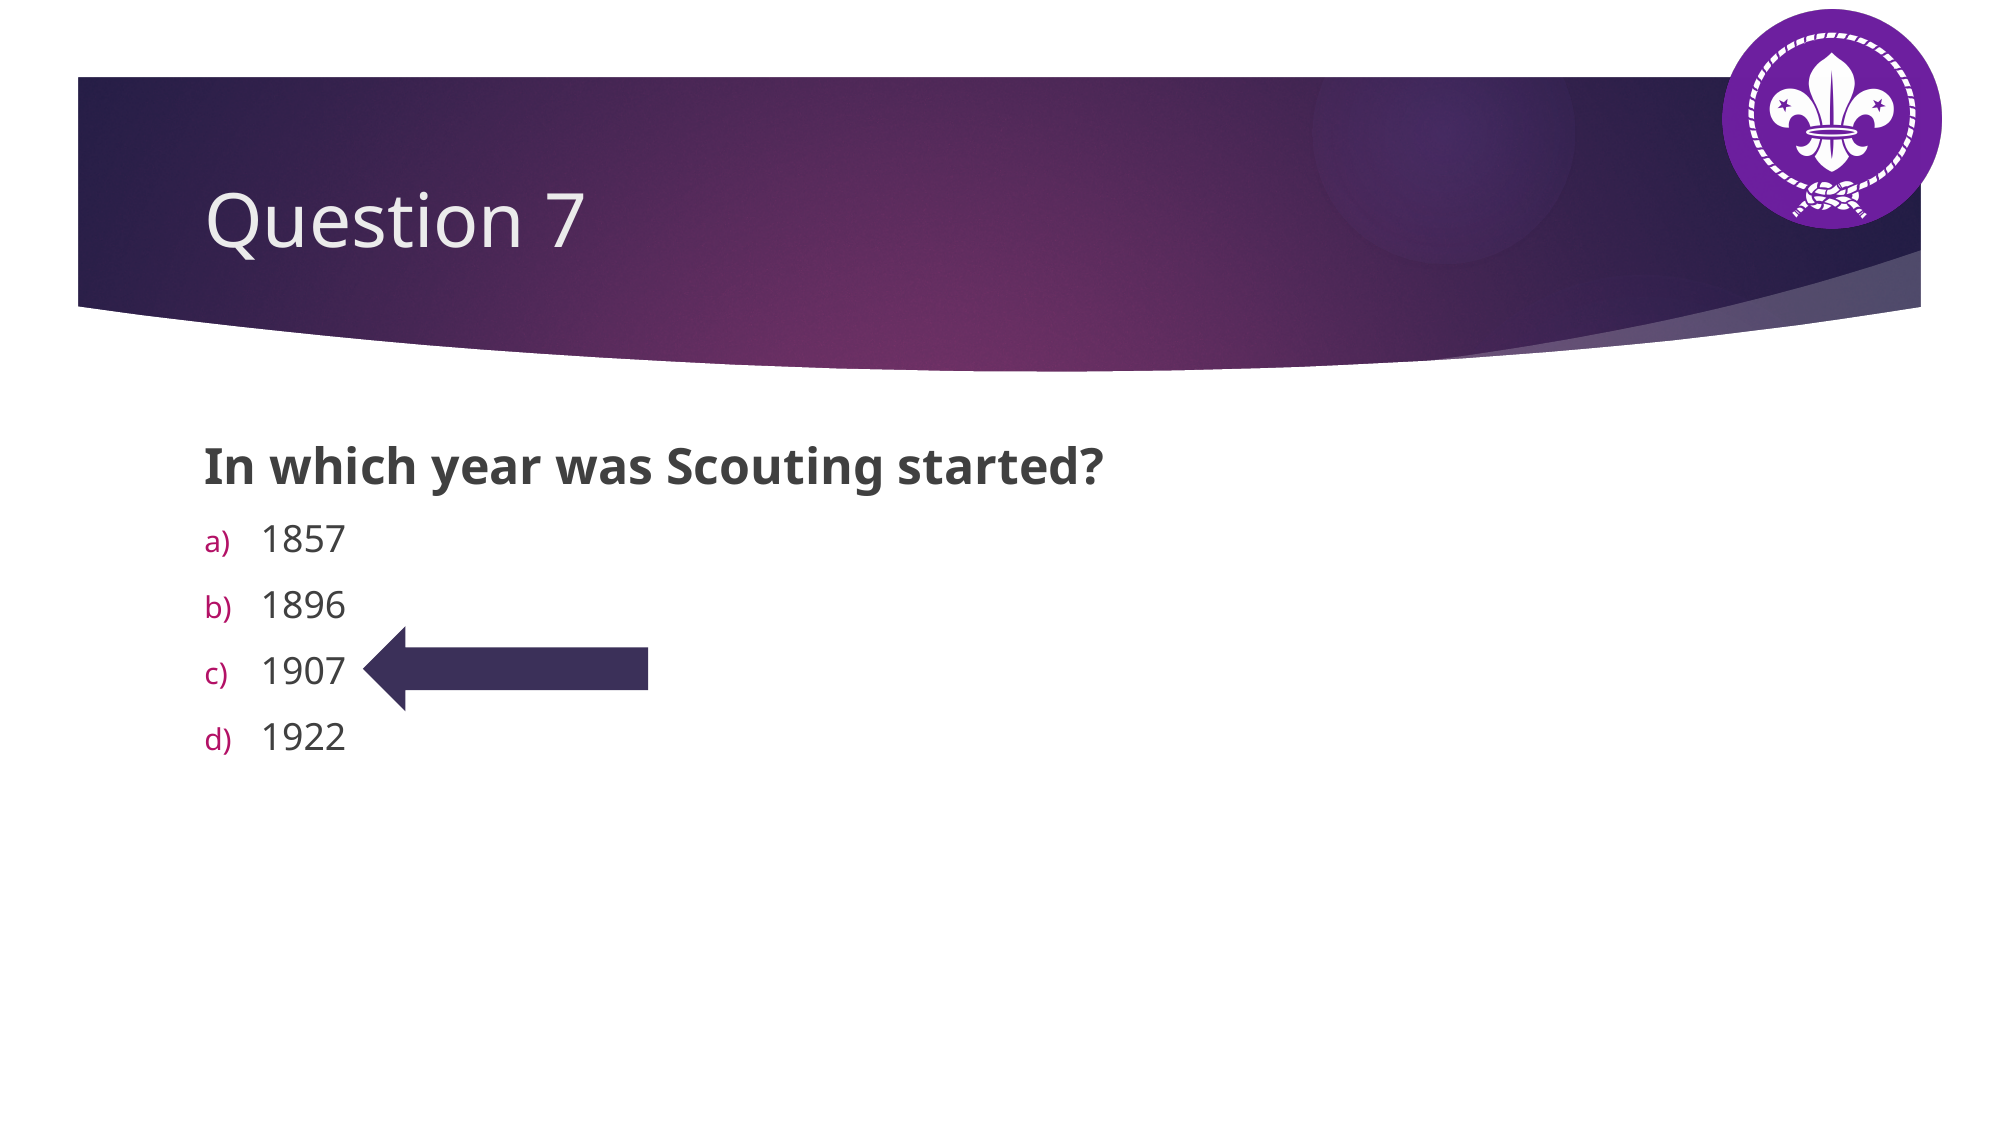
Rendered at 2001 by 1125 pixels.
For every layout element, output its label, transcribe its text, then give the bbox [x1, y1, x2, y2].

picture [1722, 9, 1942, 229]
text_box [361, 624, 650, 713]
list In which year was Scouting started? 1857 1896 1907 1922 [189, 427, 1638, 988]
title Question 7 [189, 159, 1627, 276]
